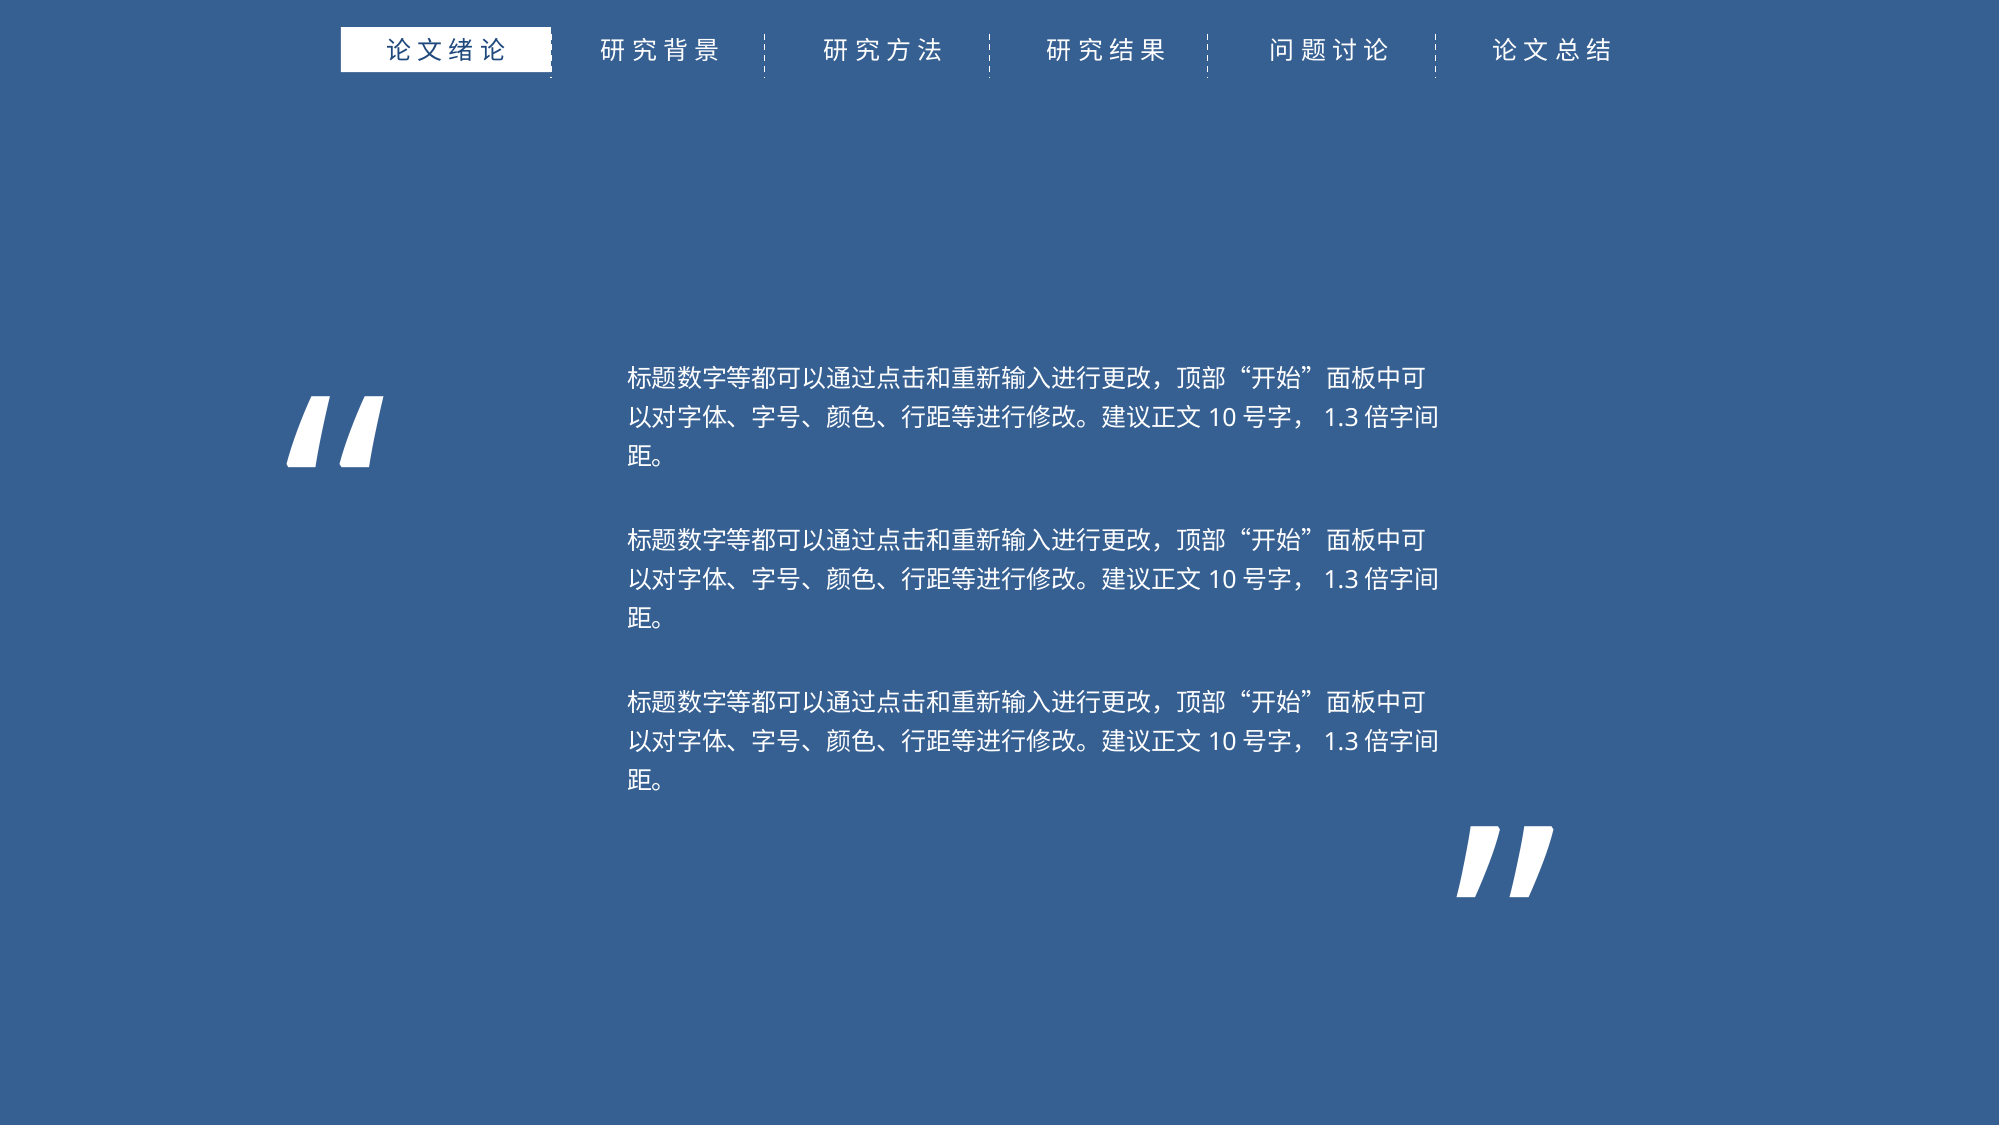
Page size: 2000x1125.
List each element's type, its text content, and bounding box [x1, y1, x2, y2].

text_box “ [268, 201, 506, 669]
text_box 研究结果 [999, 27, 1213, 73]
text_box 论文总结 [1446, 27, 1659, 73]
text_box 问题讨论 [1223, 27, 1436, 73]
text_box 研究背景 [553, 27, 767, 73]
text_box ” [1438, 736, 1675, 1099]
text_box 标题数字等都可以通过点击和重新输入进行更改，顶部“开始”面板中可以对字体、字号、颜色、行距等进行修改。建议正文10号字，1.3倍字间距。 [612, 345, 1467, 478]
text_box 标题数字等都可以通过点击和重新输入进行更改，顶部“开始”面板中可以对字体、字号、颜色、行距等进行修改。建议正文10号字，1.3倍字间距。 [612, 507, 1467, 640]
text_box 标题数字等都可以通过点击和重新输入进行更改，顶部“开始”面板中可以对字体、字号、颜色、行距等进行修改。建议正文10号字，1.3倍字间距。 [612, 669, 1467, 802]
text_box 研究方法 [776, 27, 990, 73]
text_box 论文绪论 [340, 27, 551, 73]
